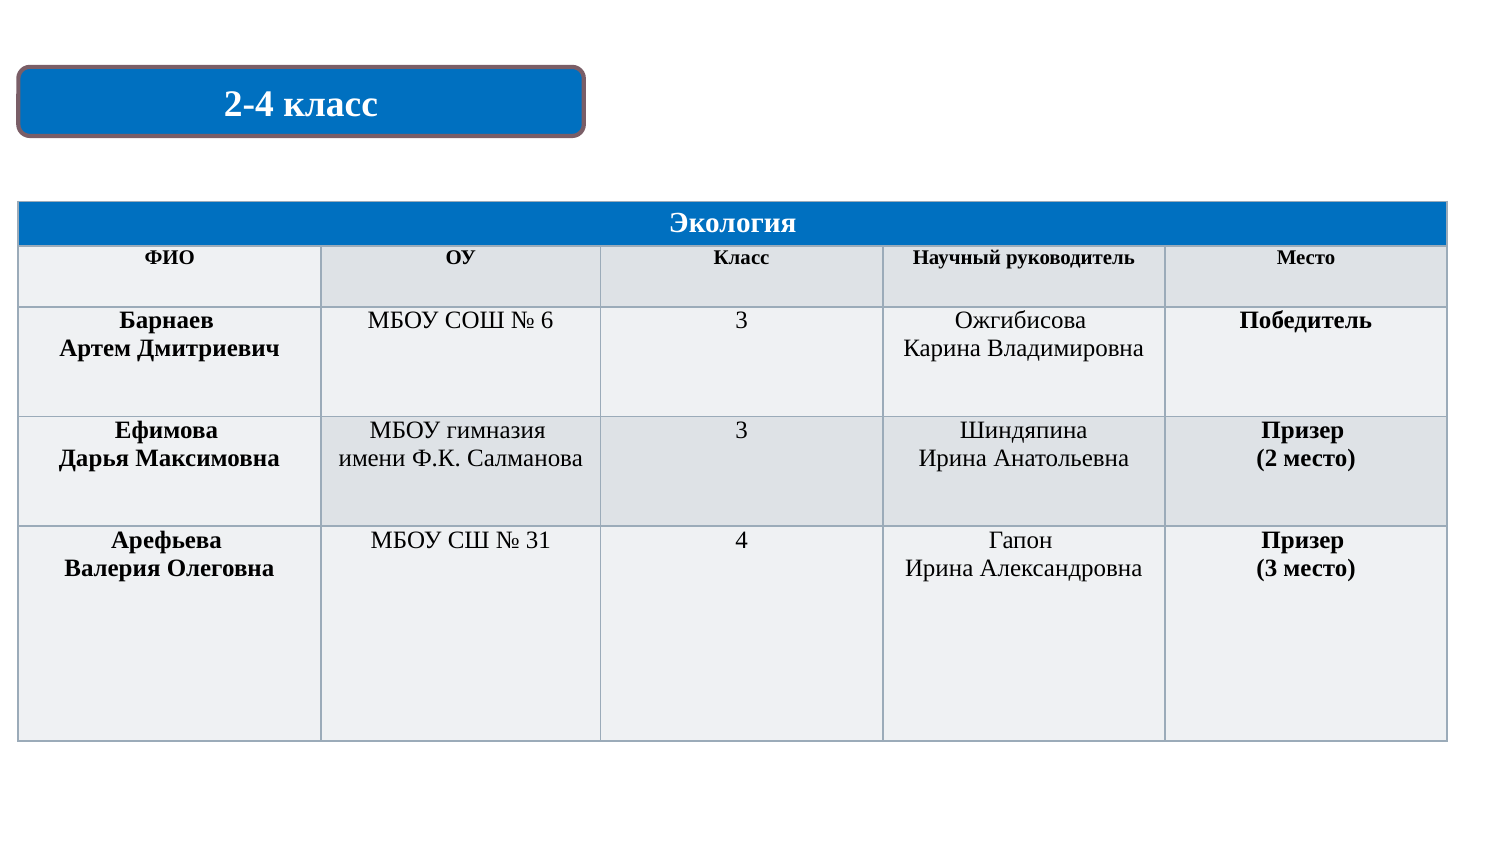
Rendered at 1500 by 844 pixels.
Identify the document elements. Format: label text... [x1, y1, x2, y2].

table_cell Барнаев Артем Дмитриевич [19, 308, 320, 416]
text_box 2-4 класс [16, 64, 586, 139]
table_cell Призер (2 место) [1166, 417, 1446, 525]
table_cell МБОУ СОШ № 6 [322, 308, 600, 416]
table_cell Призер (3 место) [1166, 527, 1446, 740]
table_cell Научный руководитель [884, 247, 1164, 306]
table_cell Место [1166, 247, 1446, 306]
table_cell Гапон Ирина Александровна [884, 527, 1164, 740]
table_cell ОУ [322, 247, 600, 306]
table_cell Класс [601, 247, 882, 306]
table_cell Ожгибисова Карина Владимировна [884, 308, 1164, 416]
table_cell Ефимова Дарья Максимовна [19, 417, 320, 525]
table_cell Шиндяпина Ирина Анатольевна [884, 417, 1164, 525]
table_cell МБОУ гимназия имени Ф.К. Салманова [322, 417, 600, 525]
table_cell ФИО [19, 247, 320, 306]
table_cell Арефьева Валерия Олеговна [19, 527, 320, 740]
table_cell МБОУ СШ № 31 [322, 527, 600, 740]
table_header Экология [19, 202, 1446, 245]
table_cell Победитель [1166, 308, 1446, 416]
table_cell 3 [601, 308, 882, 416]
table_cell 3 [601, 417, 882, 525]
table_cell 4 [601, 527, 882, 740]
